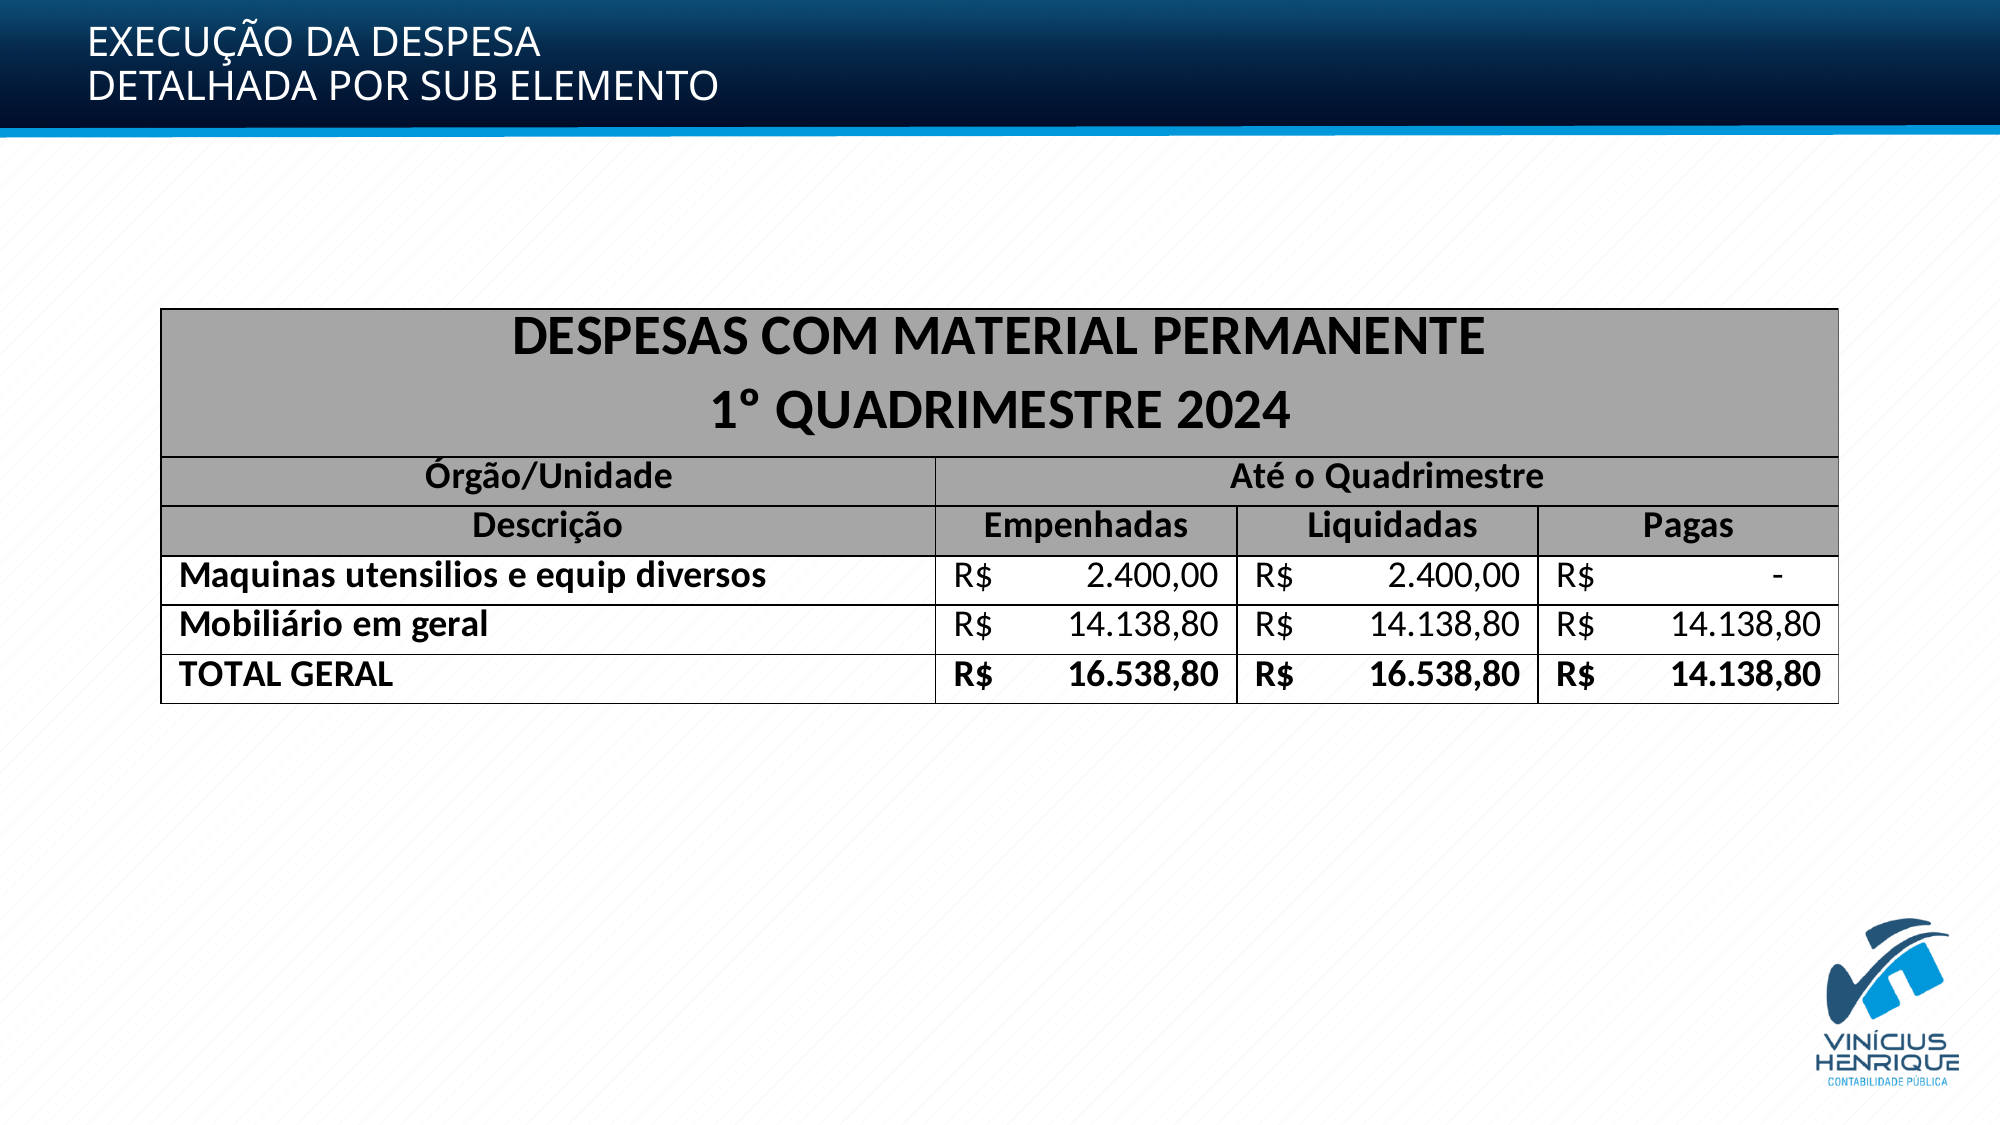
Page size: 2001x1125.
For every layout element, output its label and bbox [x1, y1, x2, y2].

picture [1816, 918, 1959, 1086]
picture [0, 0, 2000, 127]
text_box [0, 129, 2000, 133]
picture [159, 307, 1841, 706]
